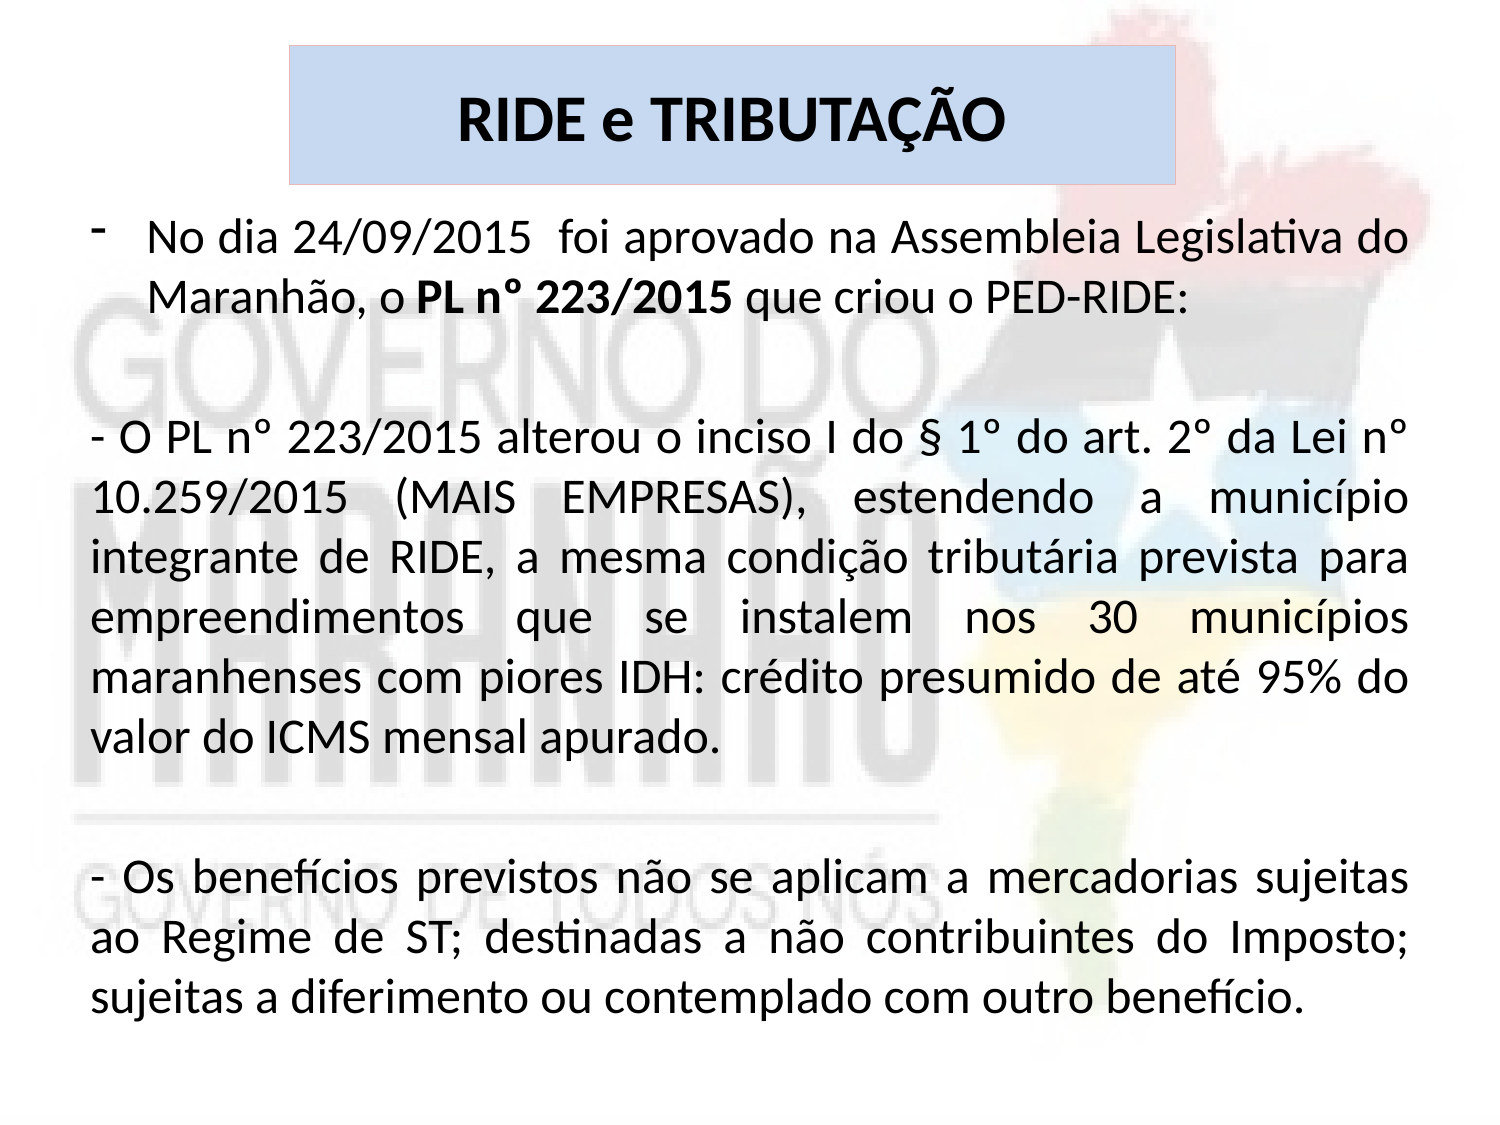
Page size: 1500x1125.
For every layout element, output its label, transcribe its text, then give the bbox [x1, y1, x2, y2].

list No dia 24/09/2015 foi aprovado na Assembleia Legislativa do Maranhão, o PL nº 223/2015 que criou o PED-RIDE: - O PL nº 223/2015 alterou o inciso I do § 1º do art. 2º da Lei nº 10.259/2015 (MAIS EMPRESAS), estendendo a município integrante de RIDE, a mesma condição tributária prevista para empreendimentos que se instalem nos 30 municípios maranhenses com piores IDH: crédito presumido de até 95% do valor do ICMS mensal apurado. - Os benefícios previstos não se aplicam a mercadorias sujeitas ao Regime de ST; destinadas a não contribuintes do Imposto; sujeitas a diferimento ou contemplado com outro benefício. [75, 196, 1425, 1059]
title RIDE e TRIBUTAÇÃO [289, 45, 1176, 185]
